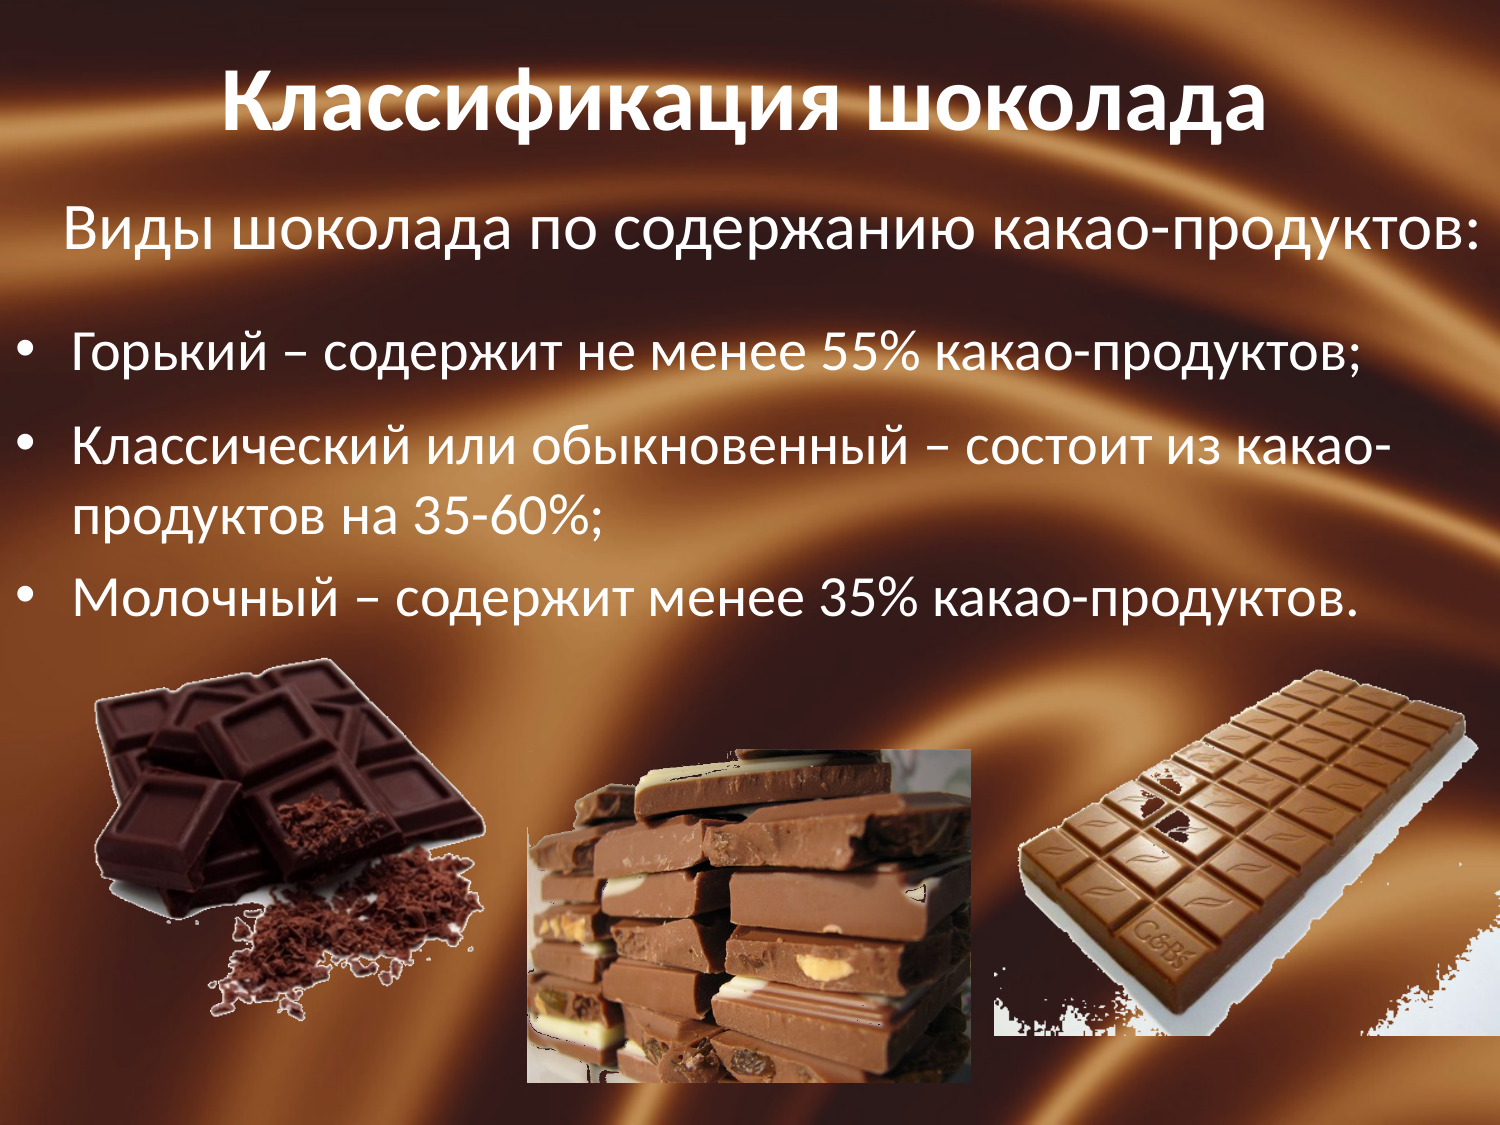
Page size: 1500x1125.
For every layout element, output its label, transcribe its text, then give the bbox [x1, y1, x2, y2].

list Виды шоколада по содержанию какао-продуктов: [47, 175, 1500, 283]
picture [527, 749, 971, 1083]
title Классификация шоколада [70, 0, 1421, 175]
picture [70, 620, 498, 1048]
text_box Классический или обыкновенный – состоит из какао-продуктов на 35-60%; [0, 398, 1453, 553]
text_box Молочный – содержит менее 35% какао-продуктов. [0, 553, 1453, 657]
picture [994, 656, 1500, 1036]
text_box Горький – содержит не менее 55% какао-продуктов; [0, 304, 1453, 398]
